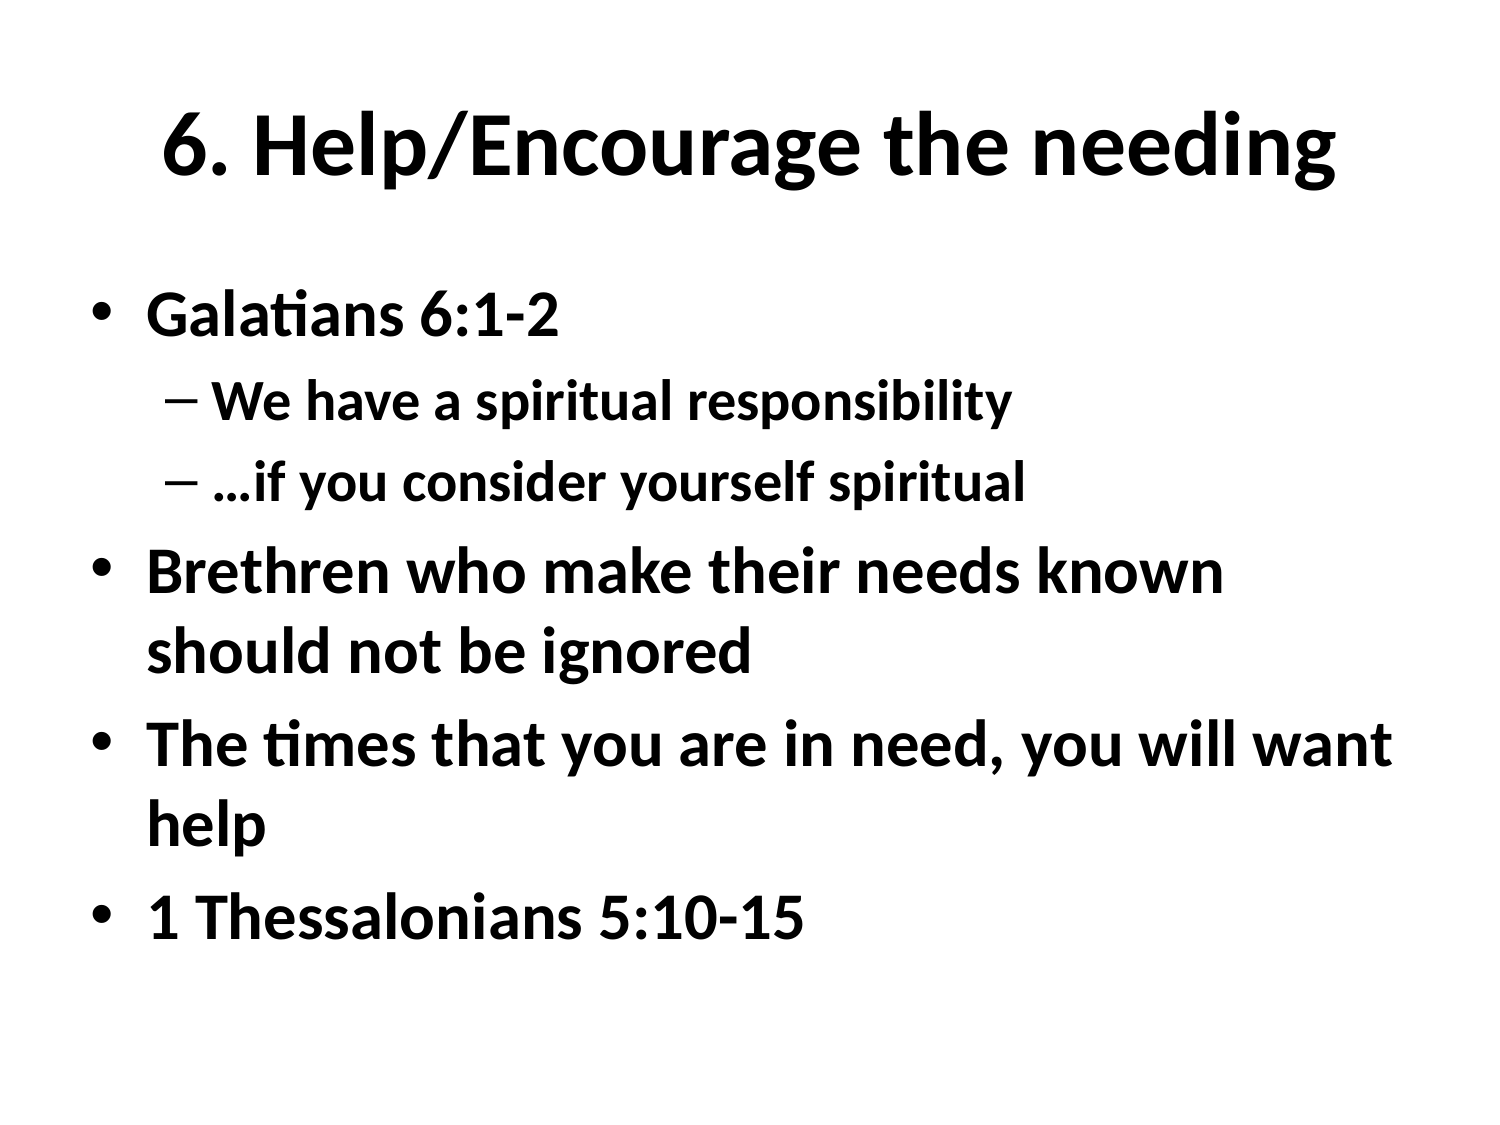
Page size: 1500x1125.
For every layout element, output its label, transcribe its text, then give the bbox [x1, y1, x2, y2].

list Galatians 6:1-2 We have a spiritual responsibility …if you consider yourself spiritual Brethren who make their needs known should not be ignored The times that you are in need, you will want help 1 Thessalonians 5:10-15 [75, 262, 1425, 1005]
title 6. Help/Encourage the needing [75, 45, 1425, 233]
